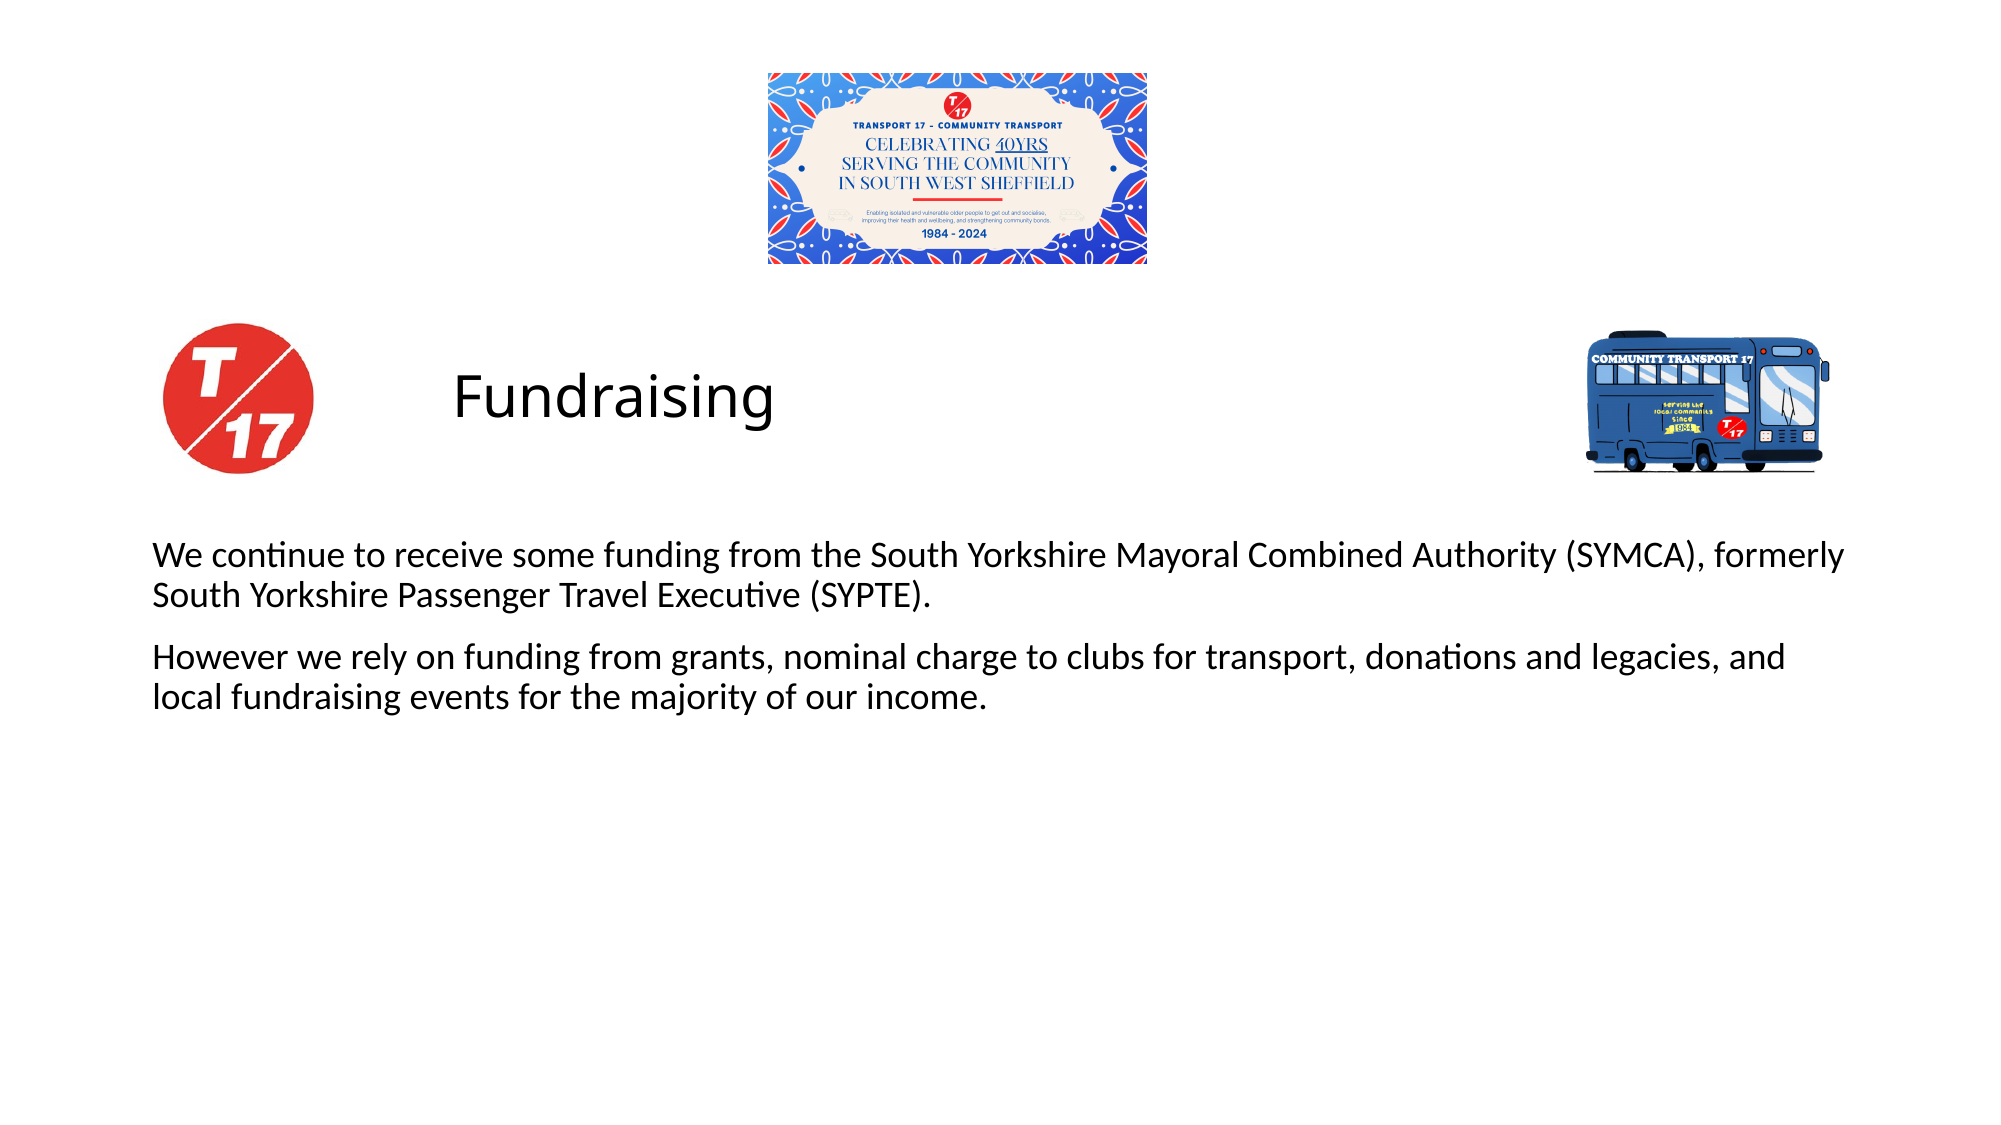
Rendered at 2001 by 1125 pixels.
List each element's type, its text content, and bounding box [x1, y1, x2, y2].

picture [1574, 319, 1841, 490]
picture [768, 73, 1147, 264]
picture [159, 319, 317, 477]
list Fundraising We continue to receive some funding from the South Yorkshire Mayoral Combined Authority (SYMCA), formerly South Yorkshire Passenger Travel Executive (SYPTE). However we rely on funding from grants, nominal charge to clubs for transport, donations and legacies, and local fundraising events for the majority of our income. [137, 299, 1863, 1014]
